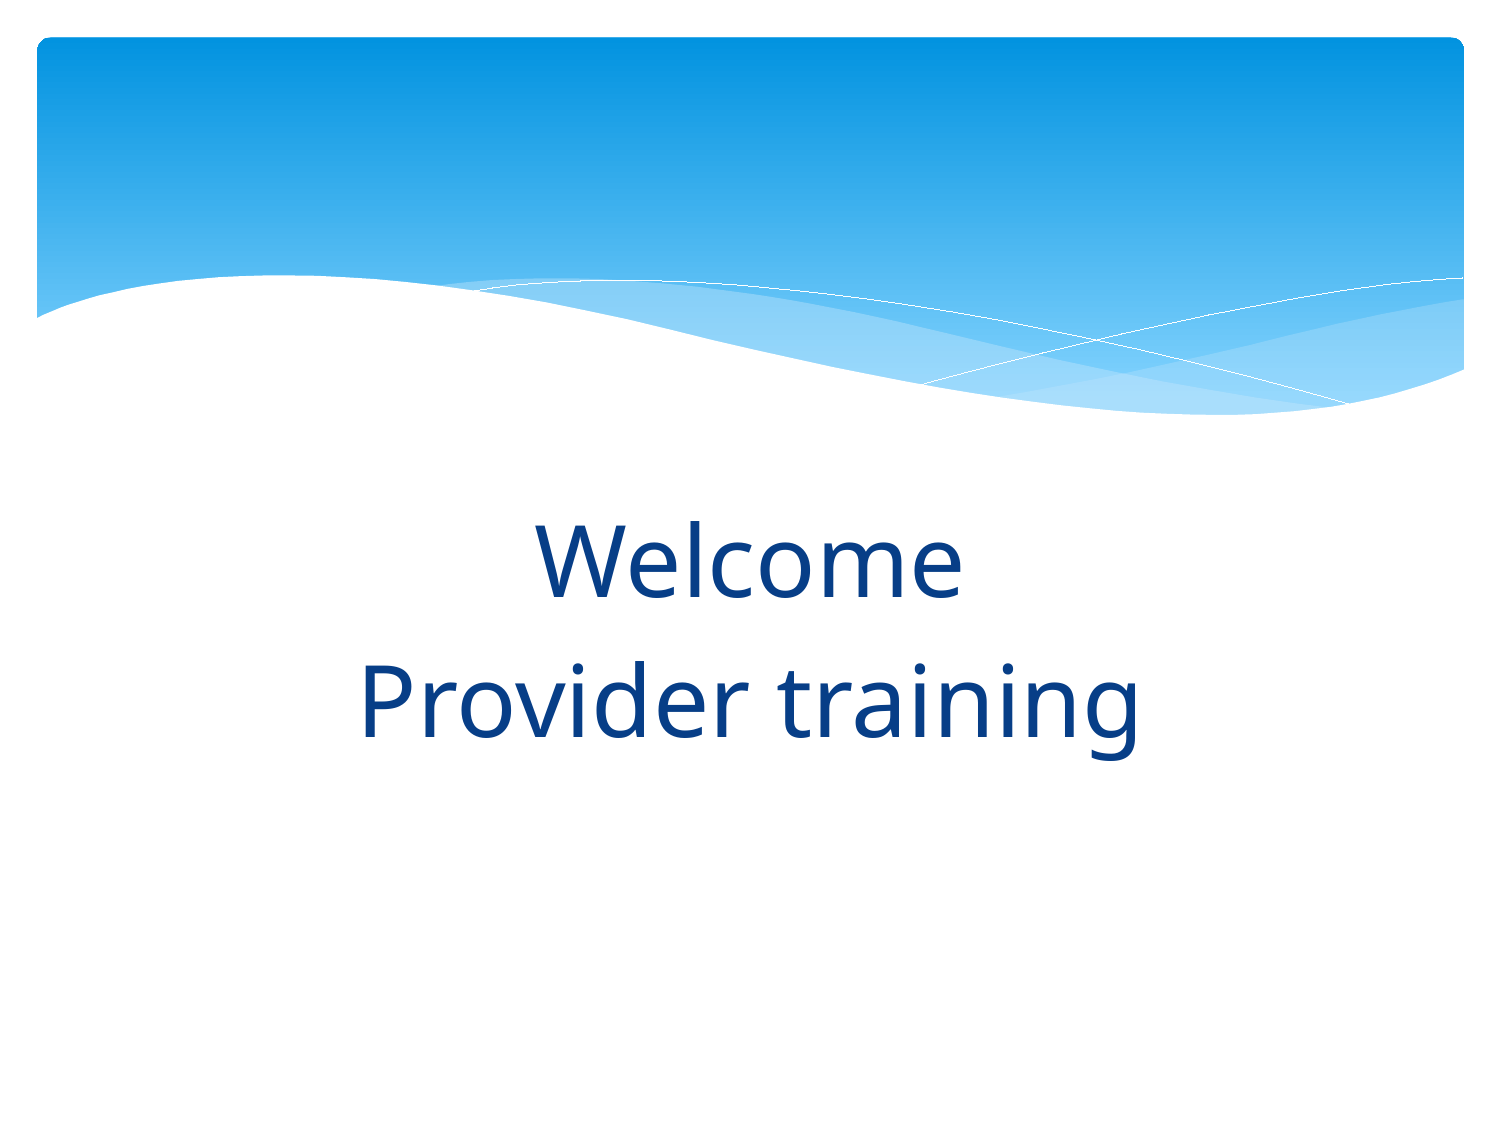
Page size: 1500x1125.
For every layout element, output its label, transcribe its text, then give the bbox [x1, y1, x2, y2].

list Welcome Provider training [143, 350, 1359, 950]
